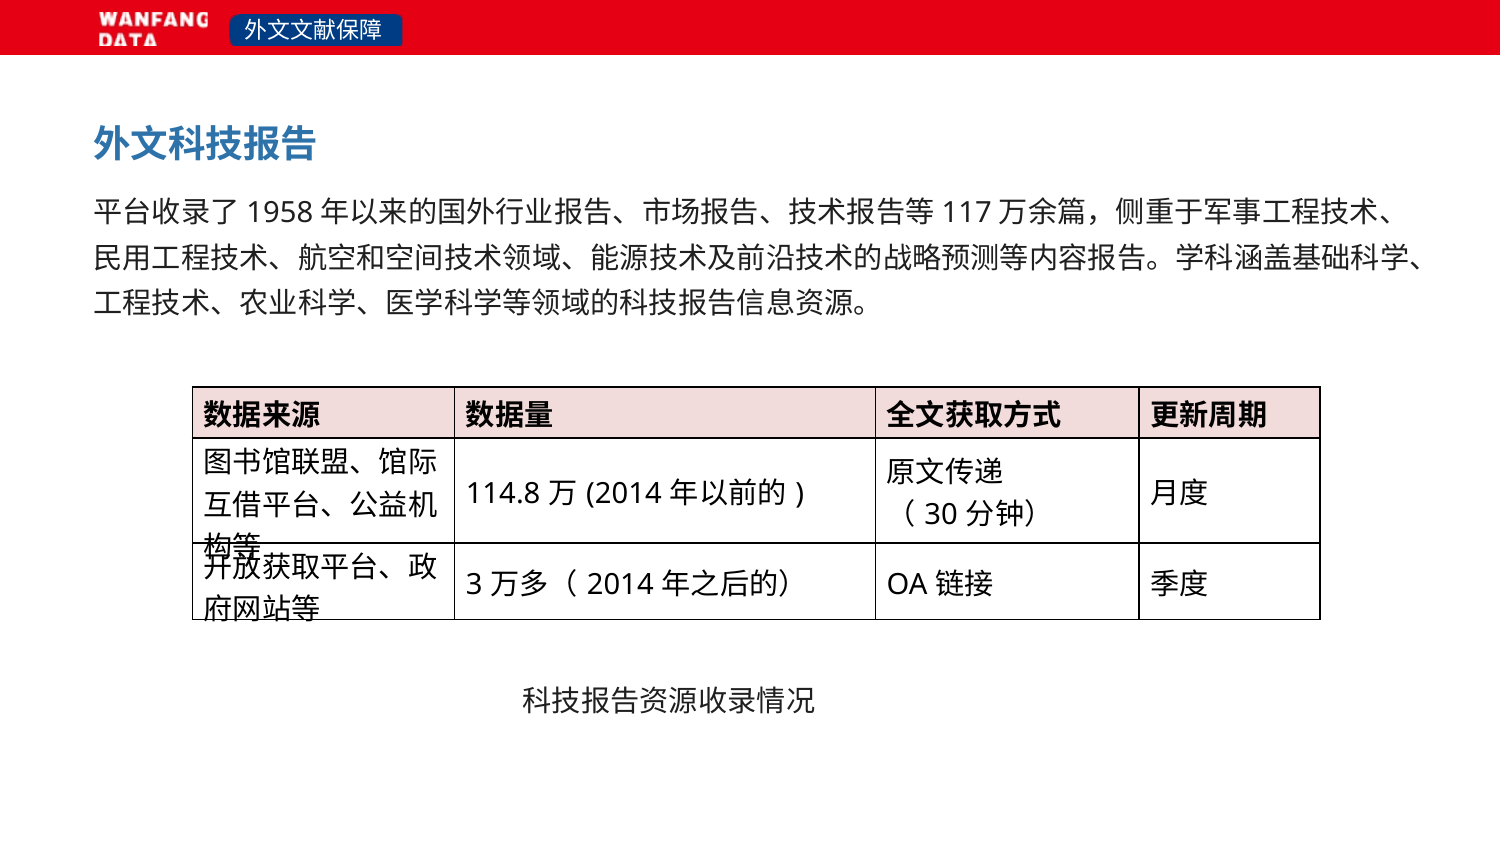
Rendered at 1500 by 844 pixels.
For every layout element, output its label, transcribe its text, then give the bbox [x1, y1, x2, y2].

text_box 平台收录了1958年以来的国外行业报告、市场报告、技术报告等117万余篇，侧重于军事工程技术、民用工程技术、航空和空间技术领域、能源技术及前沿技术的战略预测等内容报告。学科涵盖基础科学、工程技术、农业科学、医学科学等领域的科技报告信息资源。 [73, 173, 1439, 330]
text_box 外文科技报告 [73, 96, 355, 176]
table_header 数据来源 [193, 388, 454, 437]
table_cell 开放获取平台、政府网站等 [193, 544, 454, 619]
table_cell 原文传递 （30分钟） [876, 439, 1138, 542]
table_header 全文获取方式 [876, 388, 1138, 437]
text_box 科技报告资源收录情况 [502, 661, 1054, 727]
picture [0, 0, 1500, 55]
table_cell 图书馆联盟、馆际互借平台、公益机构等 [193, 439, 454, 542]
table_header 更新周期 [1140, 388, 1319, 437]
table_cell 月度 [1140, 439, 1319, 542]
table_cell 114.8万(2014年以前的) [455, 439, 875, 542]
table_header 数据量 [455, 388, 875, 437]
table_cell 季度 [1140, 544, 1319, 619]
table_cell OA链接 [876, 544, 1138, 619]
table_cell 3万多（2014年之后的） [455, 544, 875, 619]
